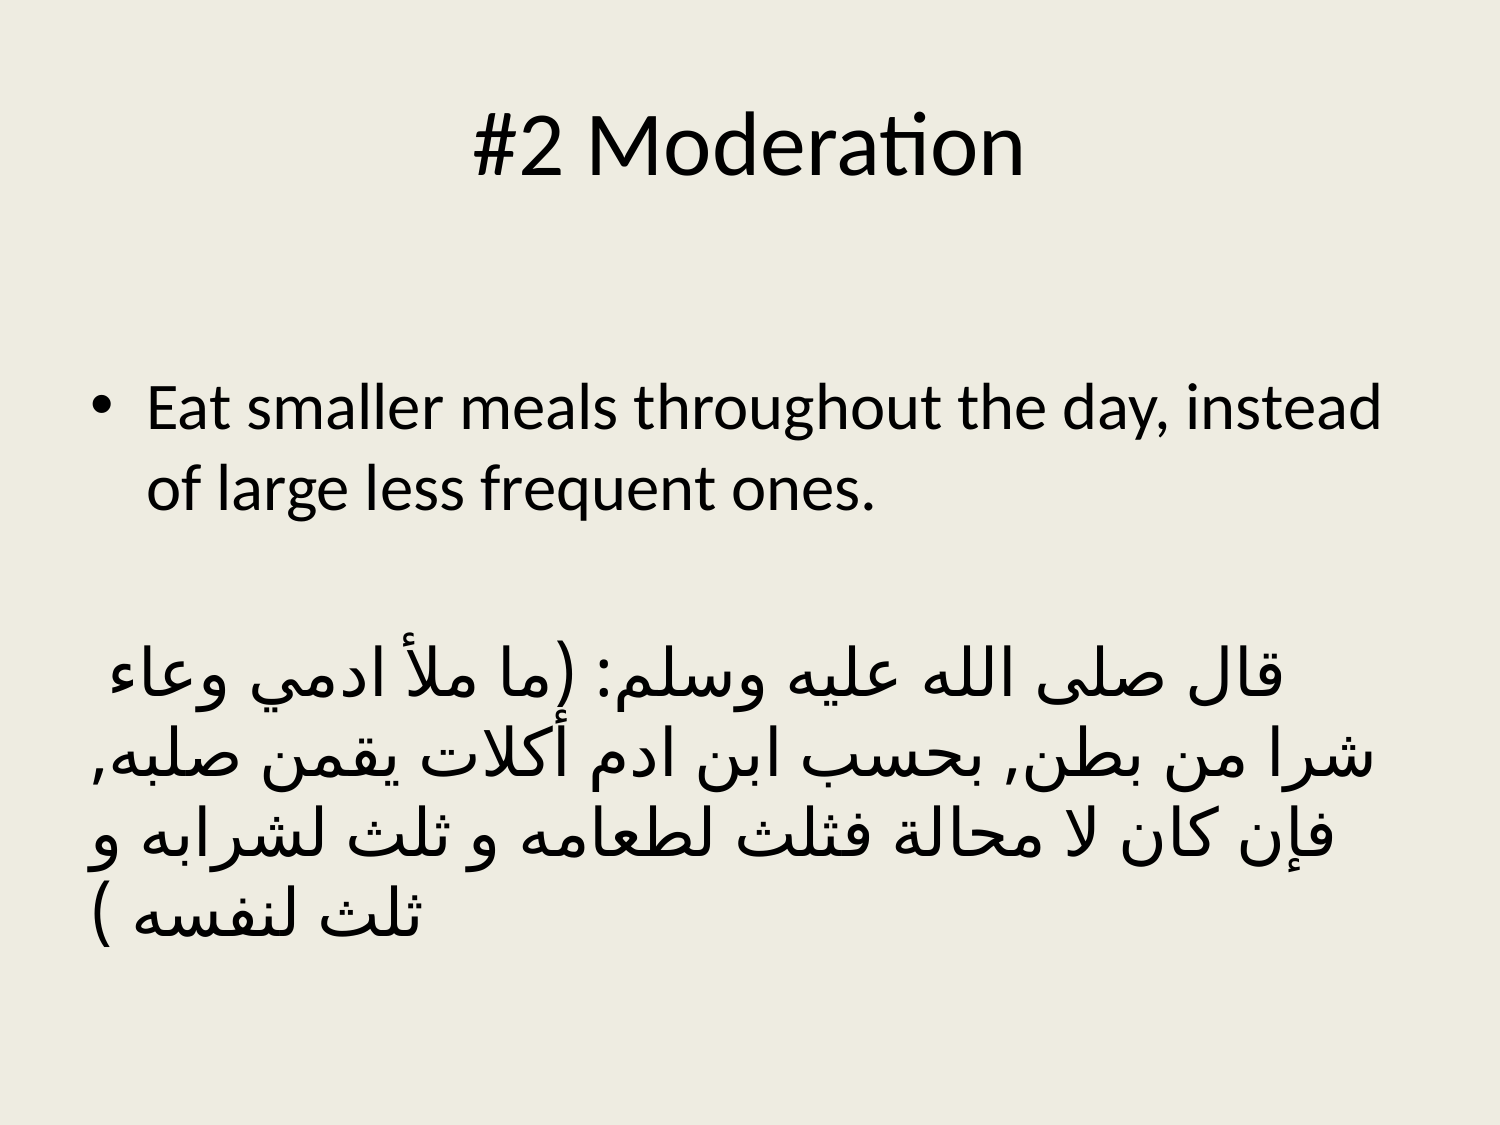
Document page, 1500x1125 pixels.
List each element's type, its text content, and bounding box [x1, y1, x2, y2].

title #2 Moderation [75, 45, 1425, 233]
list Eat smaller meals throughout the day, instead of large less frequent ones. قال صلى الله عليه وسلم: (ما ملأ ادمي وعاء شرا من بطن, بحسب ابن ادم أكلات يقمن صلبه, فإن كان لا محالة فثلث لطعامه و ثلث لشرابه و ثلث لنفسه ) [75, 262, 1425, 1005]
